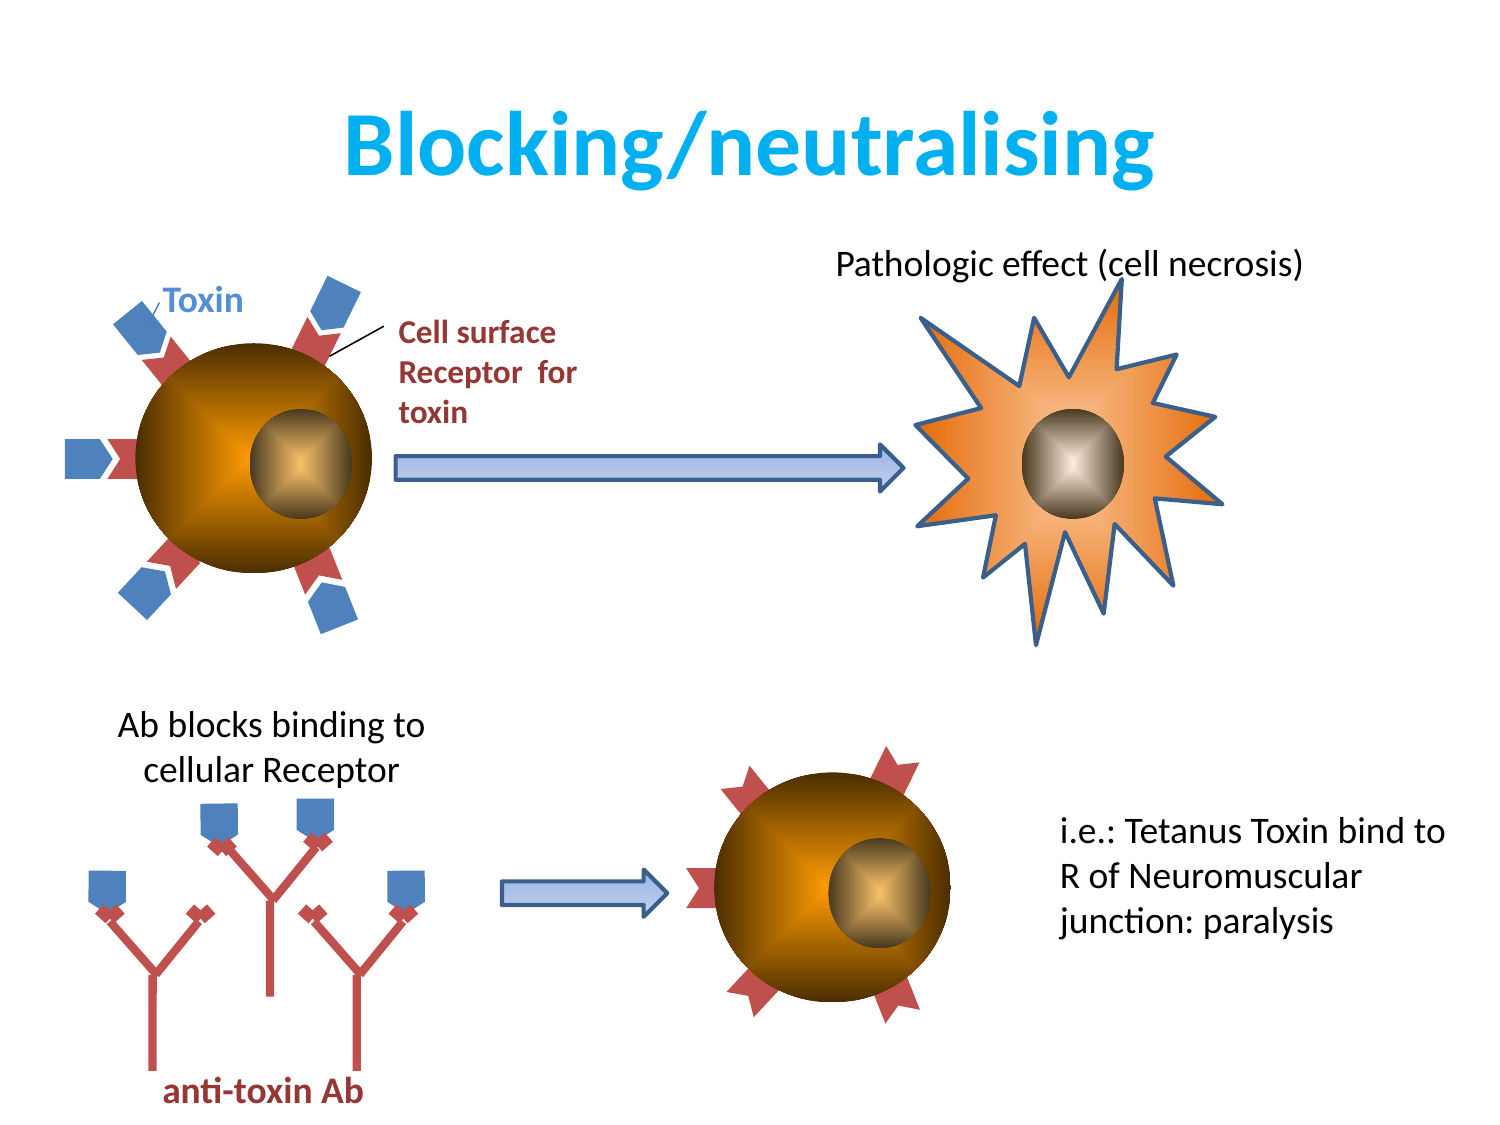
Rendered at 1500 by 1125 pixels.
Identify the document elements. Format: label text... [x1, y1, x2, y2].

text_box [76, 692, 467, 1072]
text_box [331, 325, 385, 352]
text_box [395, 231, 1353, 646]
text_box anti-toxin Ab [147, 1080, 384, 1119]
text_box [147, 302, 160, 327]
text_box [501, 751, 952, 1019]
text_box i.e.: Tetanus Toxin bind to R of Neuromuscular junction: paralysis [1045, 798, 1471, 949]
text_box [64, 266, 390, 634]
title Blocking/neutralising [75, 45, 1425, 233]
